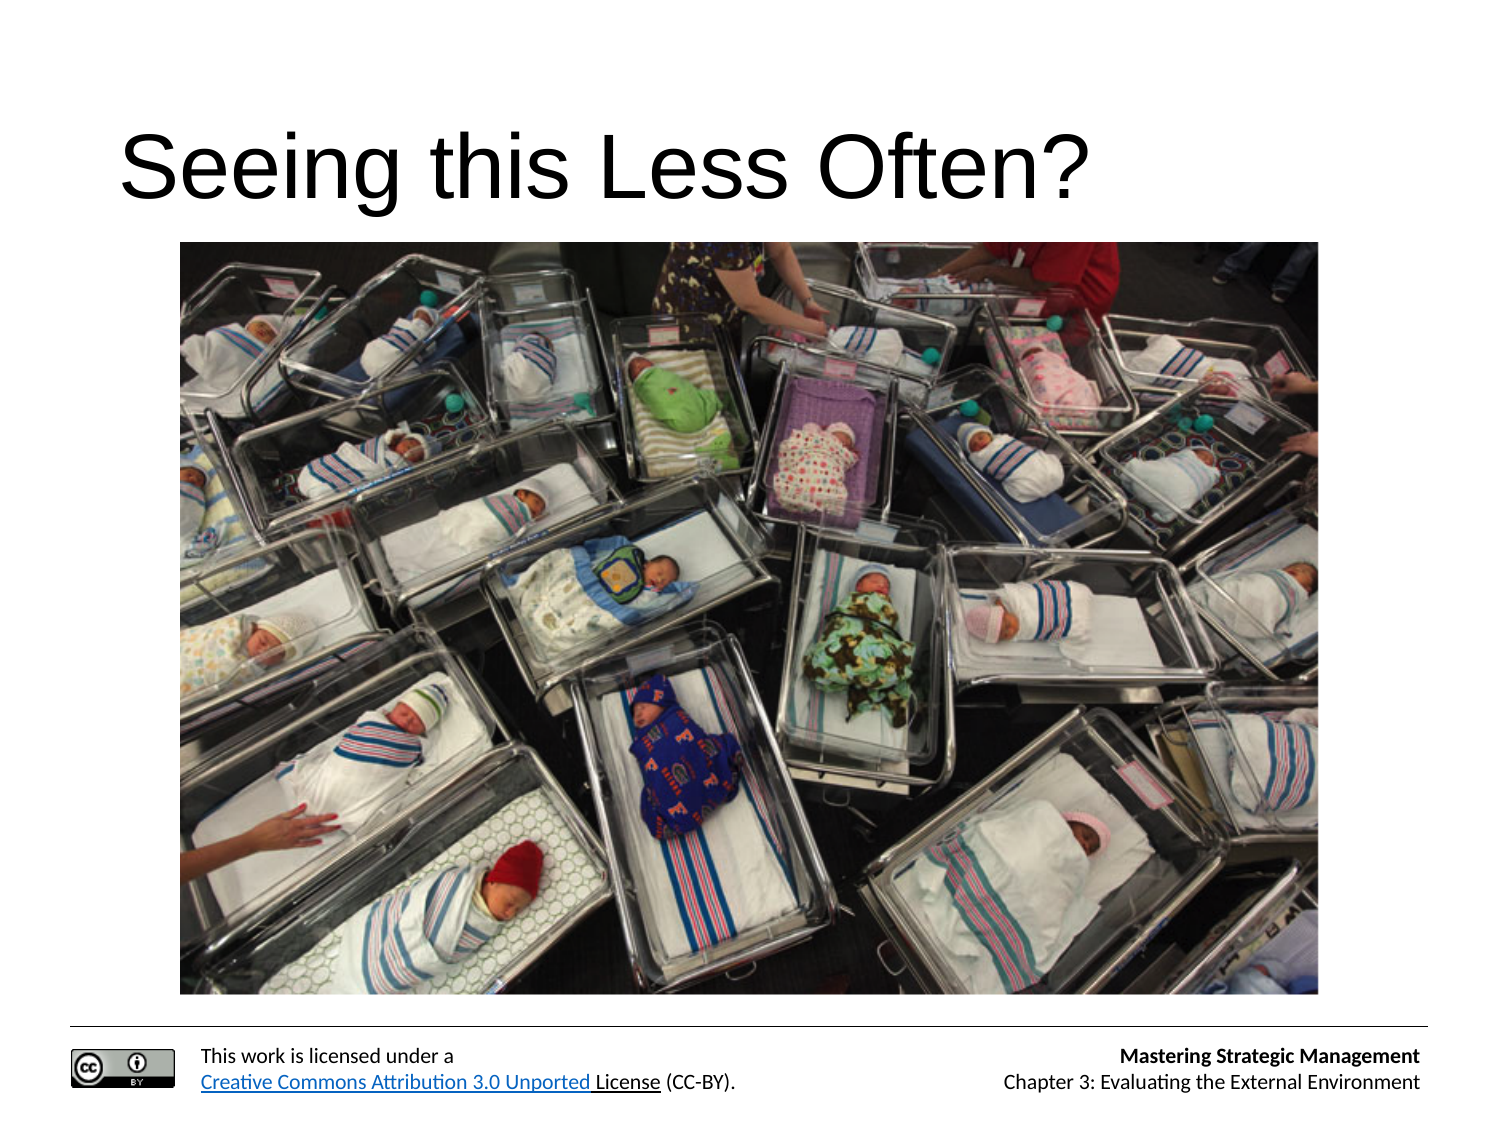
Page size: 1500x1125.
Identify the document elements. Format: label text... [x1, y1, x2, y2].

picture [179, 242, 1320, 998]
title Seeing this Less Often? [103, 59, 1397, 278]
picture [71, 1049, 175, 1088]
